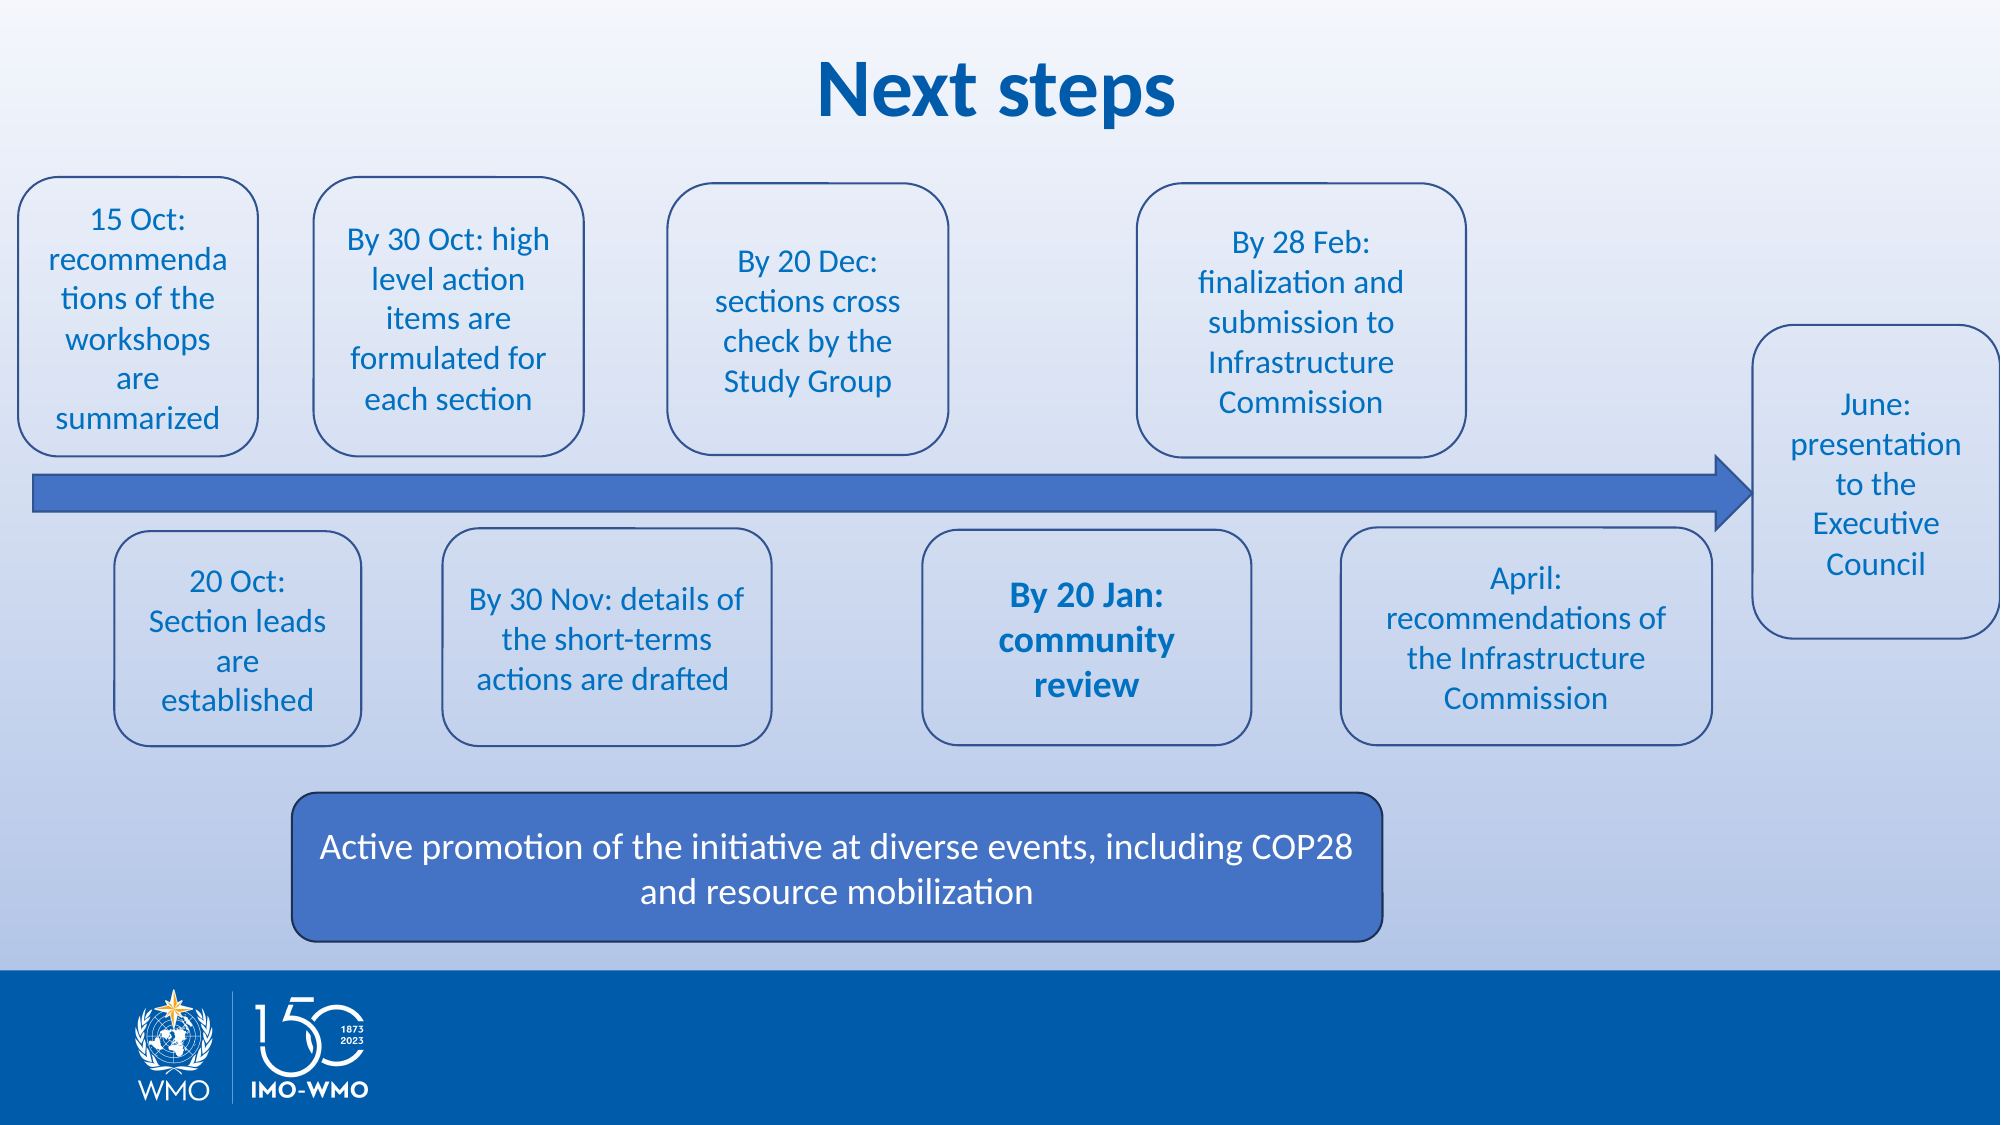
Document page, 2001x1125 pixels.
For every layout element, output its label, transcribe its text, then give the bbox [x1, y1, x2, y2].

text_box 20 Oct: Section leads are established [114, 531, 362, 747]
text_box By 30 Oct: high level action items are formulated for each section [313, 176, 584, 457]
text_box By 20 Jan: community review [922, 529, 1252, 746]
text_box By 28 Feb: finalization and submission to Infrastructure Commission [1136, 183, 1466, 458]
text_box Active promotion of the initiative at diverse events, including COP28 and resource mobilization [291, 792, 1383, 942]
text_box April: recommendations of the Infrastructure Commission [1340, 527, 1713, 746]
text_box June: presentation to the Executive Council [1752, 324, 2000, 639]
text_box By 30 Nov: details of the short-terms actions are drafted [442, 528, 772, 747]
text_box By 20 Dec: sections cross check by the Study Group [667, 183, 949, 456]
text_box 15 Oct: recommendations of the workshops are summarized [18, 176, 258, 457]
picture [114, 969, 389, 1124]
text_box Next steps [92, 32, 1902, 133]
text_box [33, 456, 1752, 530]
